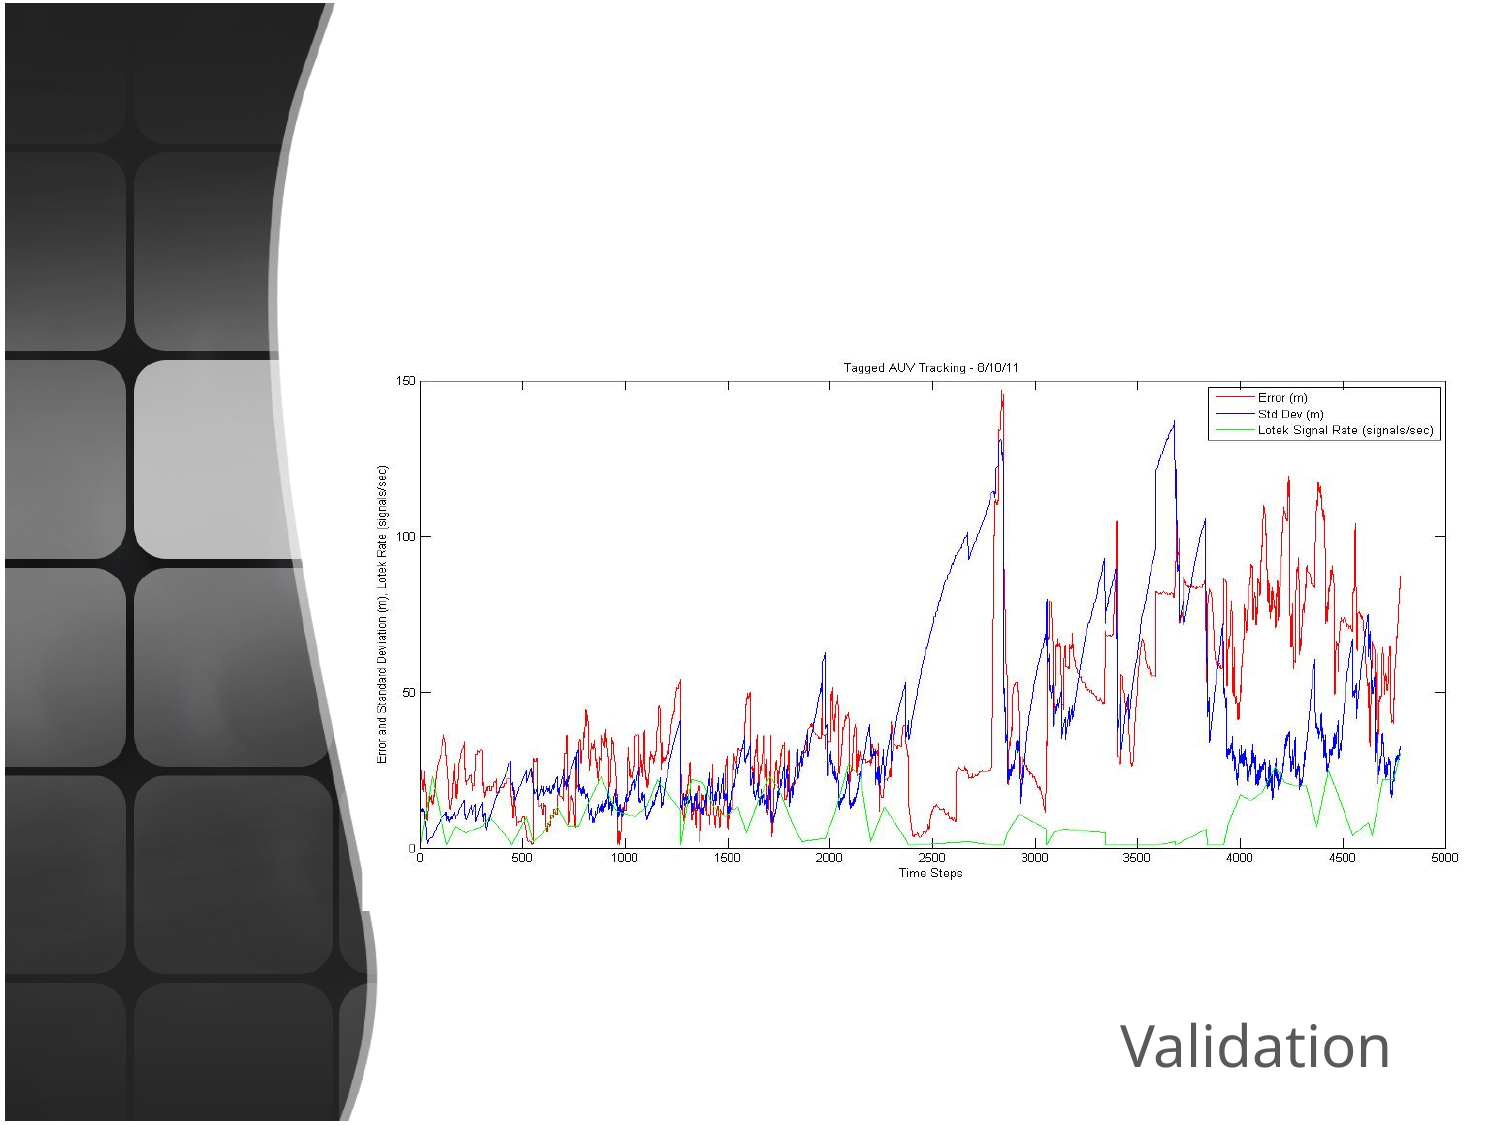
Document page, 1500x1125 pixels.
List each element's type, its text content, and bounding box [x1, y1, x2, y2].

picture [0, 0, 1500, 1125]
text_box Validation [1012, 950, 1500, 1125]
